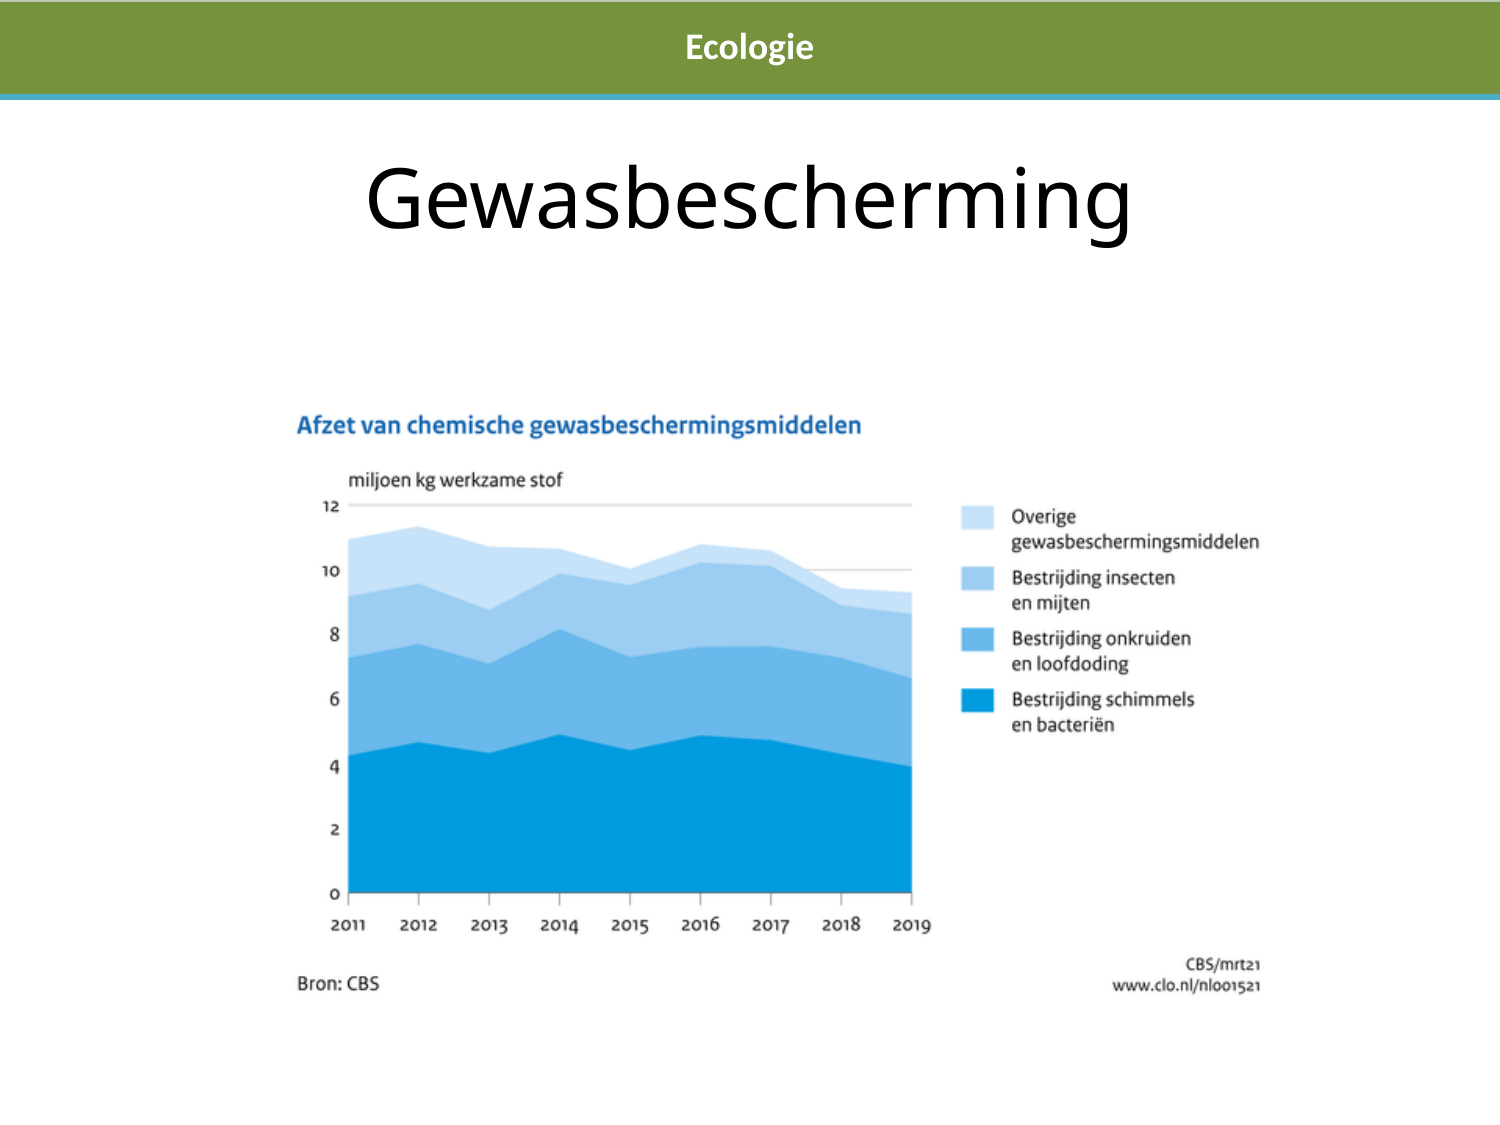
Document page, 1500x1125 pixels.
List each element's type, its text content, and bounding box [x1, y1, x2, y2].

picture [262, 363, 1294, 1000]
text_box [0, 0, 1500, 100]
title Gewasbescherming [0, 100, 1500, 310]
text_box [121, 277, 1397, 1028]
